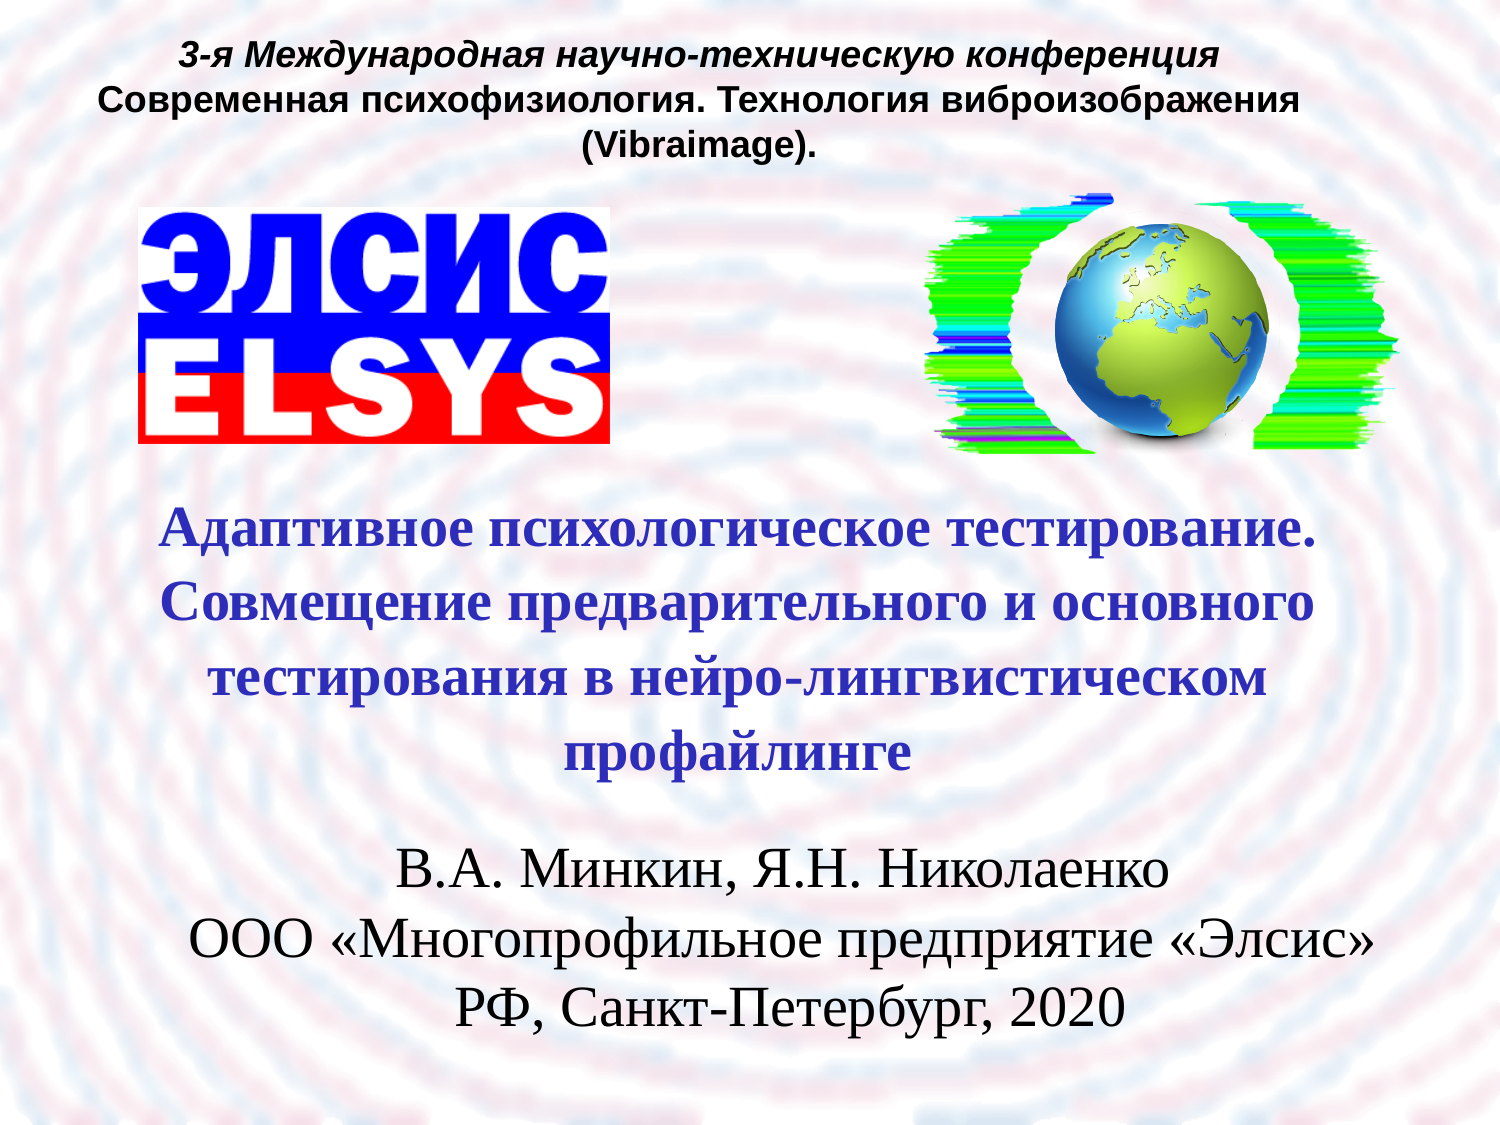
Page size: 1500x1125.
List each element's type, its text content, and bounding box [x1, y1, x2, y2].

text_box Адаптивное психологическое тестирование. Совмещение предварительного и основного тестирования в нейро-лингвистическом профайлинге [76, 476, 1400, 789]
picture [0, 0, 1500, 1125]
text_box 3-я Международная научно-техническую конференция Современная психофизиология. Технология виброизображения (Vibraimage). [47, 23, 1352, 173]
text_box В.А. Минкин, Я.Н. Николаенко ООО «Многопрофильное предприятие «Элсис» РФ, Санкт-Петербург, 2020 [121, 822, 1445, 1046]
